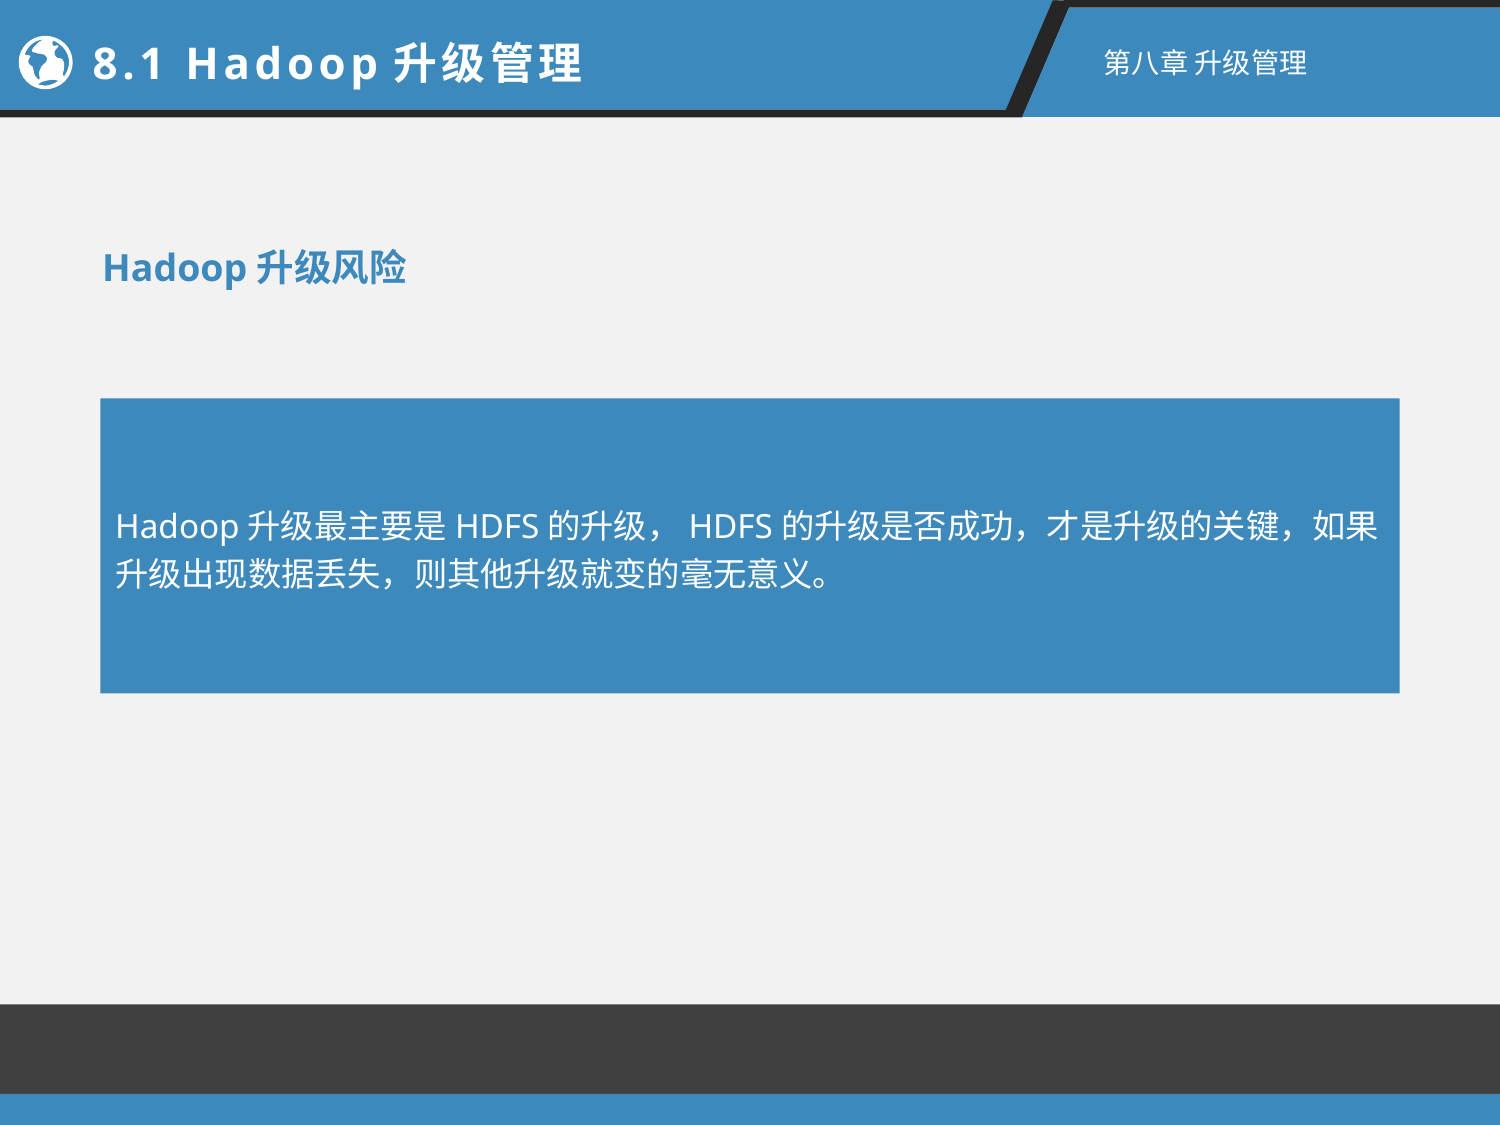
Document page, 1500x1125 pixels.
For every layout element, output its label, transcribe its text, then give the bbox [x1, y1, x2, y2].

text_box Hadoop升级最主要是HDFS的升级，HDFS的升级是否成功，才是升级的关键，如果升级出现数据丢失，则其他升级就变的毫无意义。 [100, 490, 1400, 601]
text_box [0, 1093, 1500, 1125]
text_box Hadoop升级风险 [87, 236, 422, 296]
text_box [0, 1003, 1500, 1093]
text_box [99, 397, 1401, 695]
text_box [0, 0, 1500, 118]
